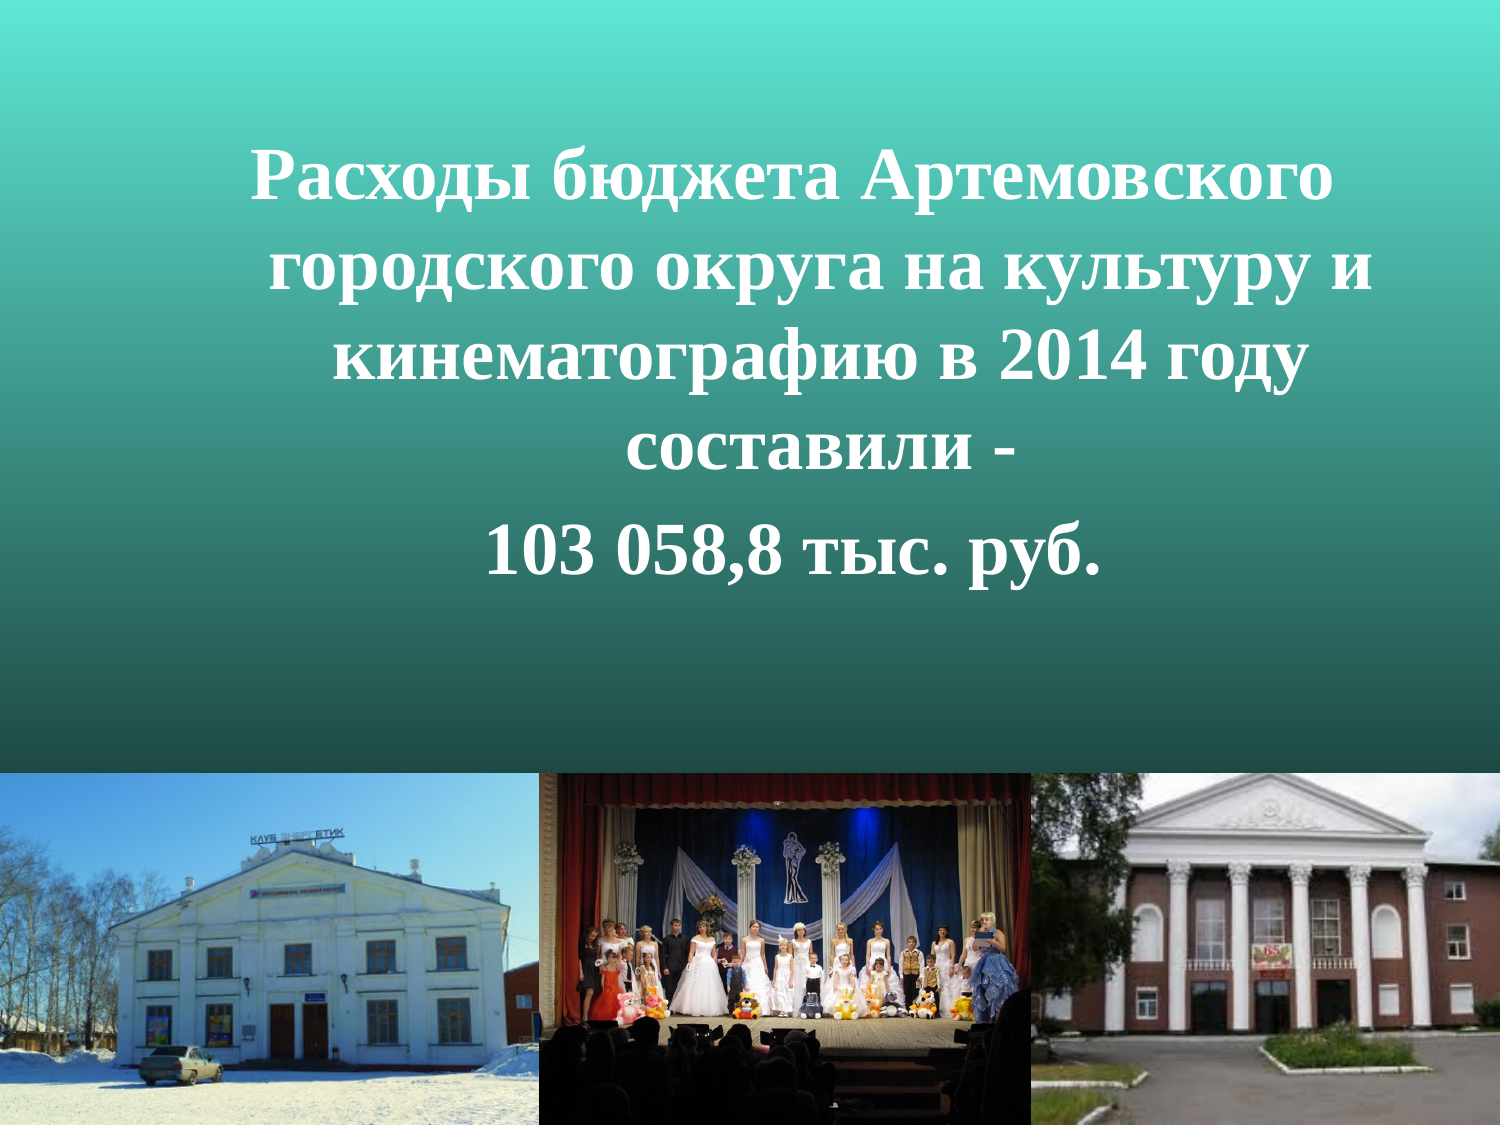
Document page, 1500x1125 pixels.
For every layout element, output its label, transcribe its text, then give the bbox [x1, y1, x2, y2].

list Расходы бюджета Артемовского городского округа на культуру и кинематографию в 2014 году составили - 103 058,8 тыс. руб. [149, 116, 1426, 765]
picture [538, 772, 1023, 1125]
picture [1030, 772, 1500, 1125]
picture [0, 772, 531, 1125]
